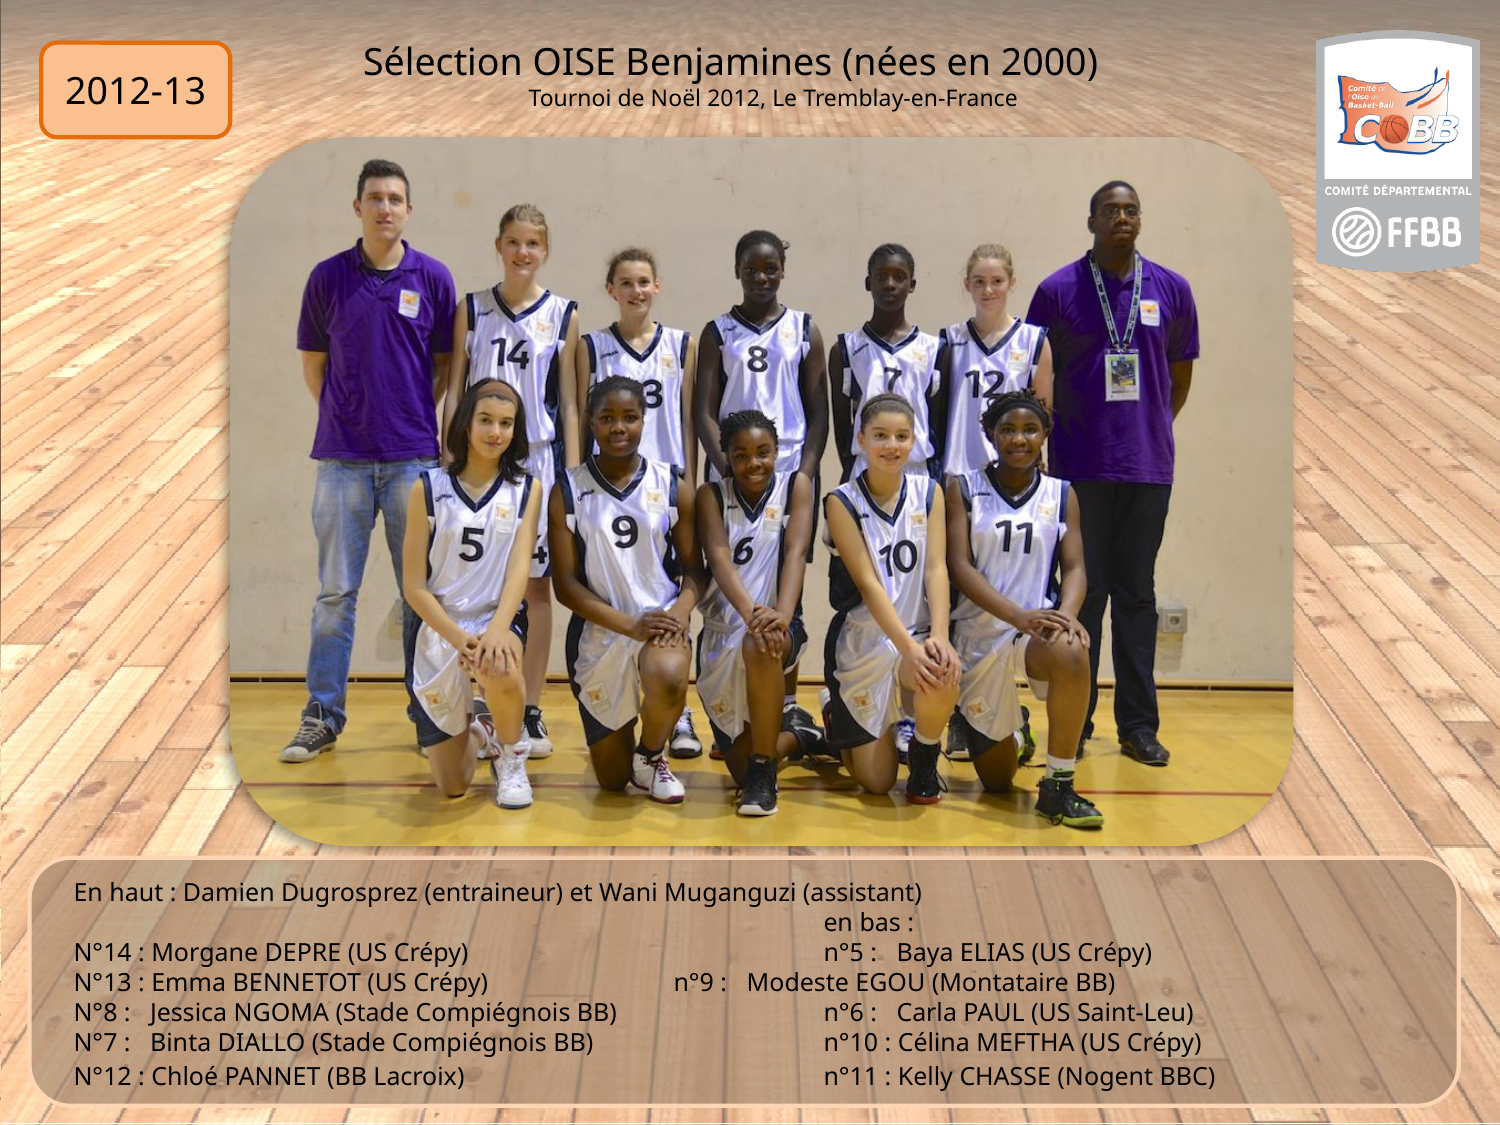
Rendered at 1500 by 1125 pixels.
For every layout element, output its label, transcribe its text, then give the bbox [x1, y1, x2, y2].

text_box 2012-13 [39, 40, 233, 140]
text_box En haut : Damien Dugrosprez (entraineur) et Wani Muganguzi (assistant) en bas : N°14 : Morgane DEPRE (US Crépy) n°5 : Baya ELIAS (US Crépy) N°13 : Emma BENNETOT (US Crépy) n°9 : Modeste EGOU (Montataire BB) N°8 : Jessica NGOMA (Stade Compiégnois BB) n°6 : Carla PAUL (US Saint-Leu) N°7 : Binta DIALLO (Stade Compiégnois BB) n°10 : Célina MEFTHA (US Crépy) N°12 : Chloé PANNET (BB Lacroix) n°11 : Kelly CHASSE (Nogent BBC) [58, 869, 1500, 1099]
picture [0, 0, 1500, 1125]
text_box [27, 855, 1449, 1108]
text_box Sélection OISE Benjamines (nées en 2000) Tournoi de Noël 2012, Le Tremblay-en-France [348, 30, 1199, 119]
